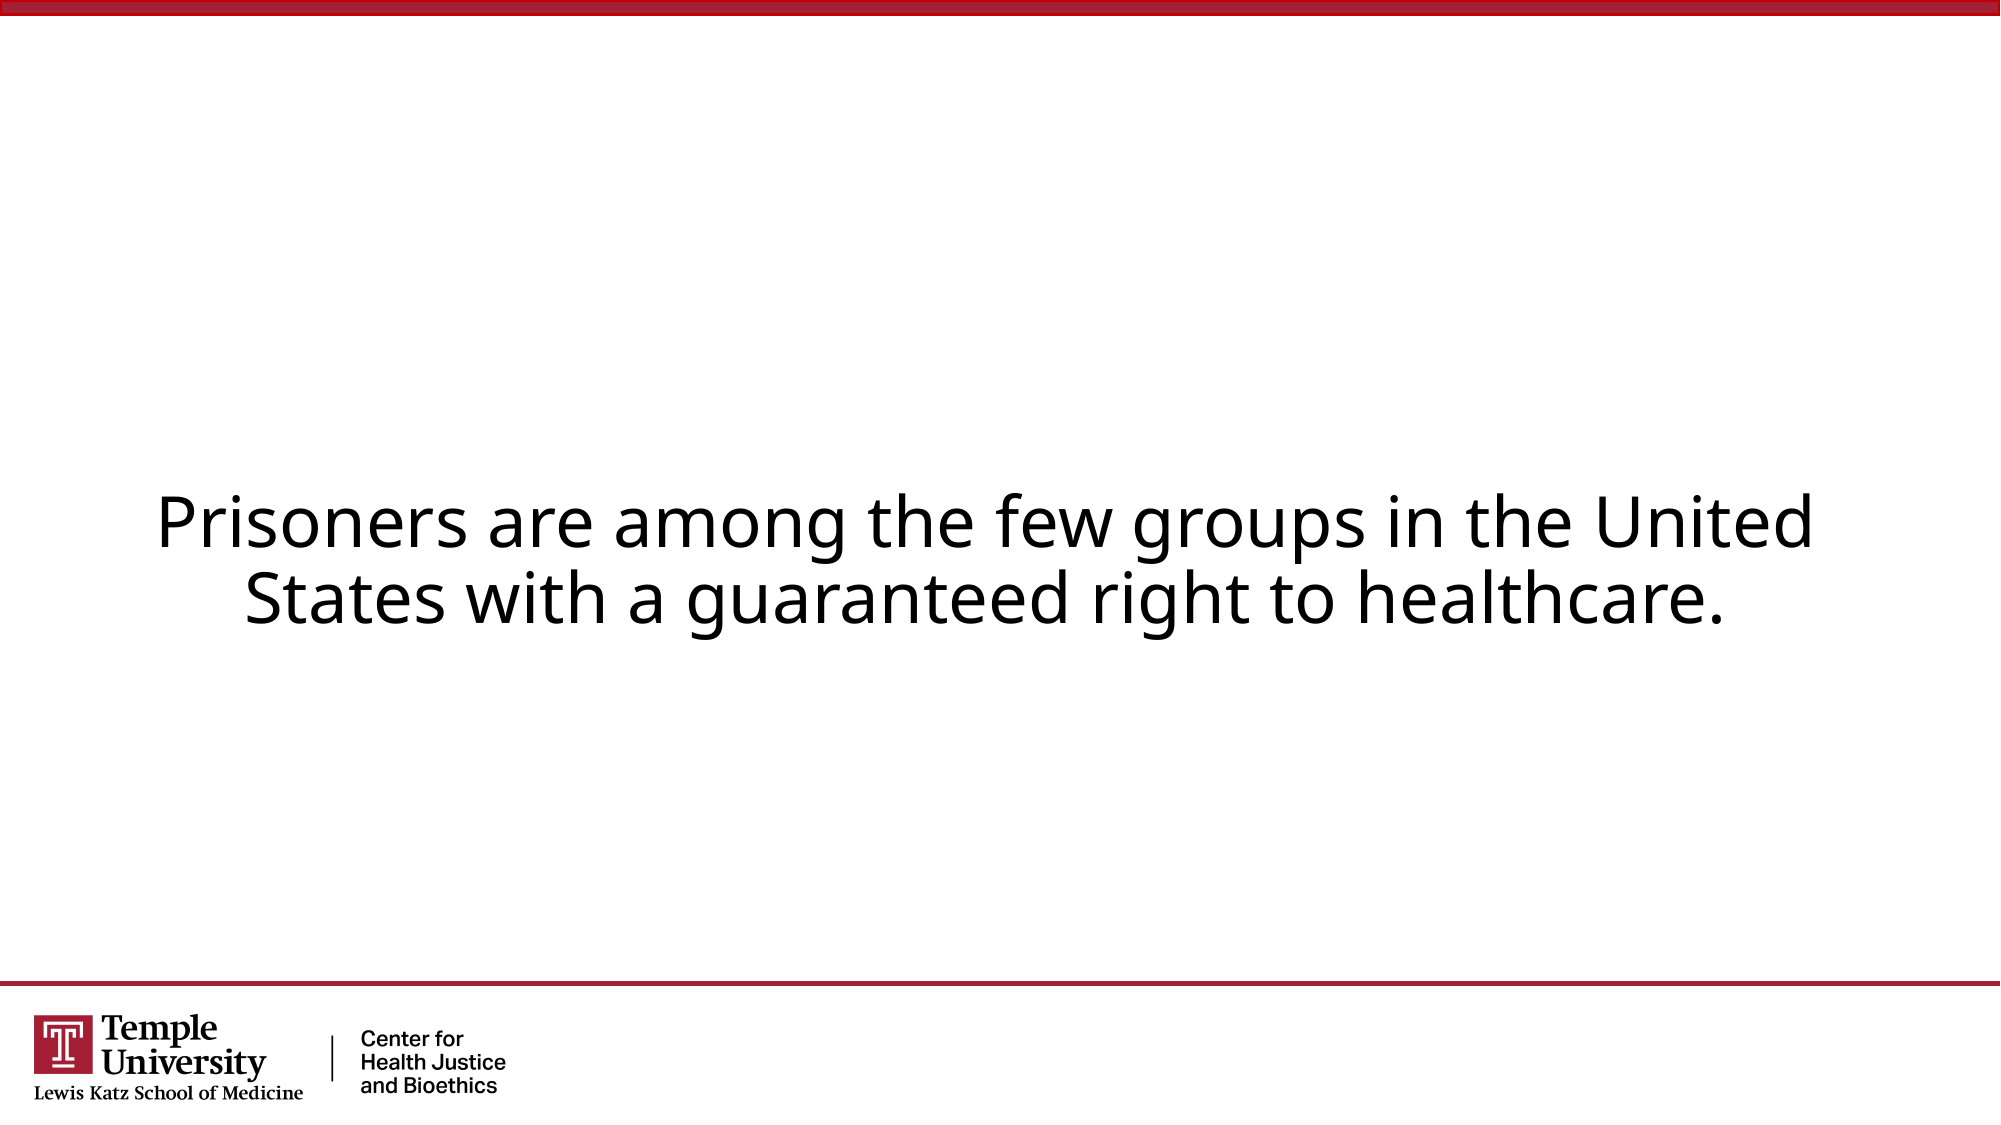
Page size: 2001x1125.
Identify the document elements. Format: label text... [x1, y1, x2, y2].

title Prisoners are among the few groups in the United States with a guaranteed right to healthcare. [124, 453, 1850, 672]
text_box [0, 0, 2000, 16]
picture [29, 997, 589, 1125]
